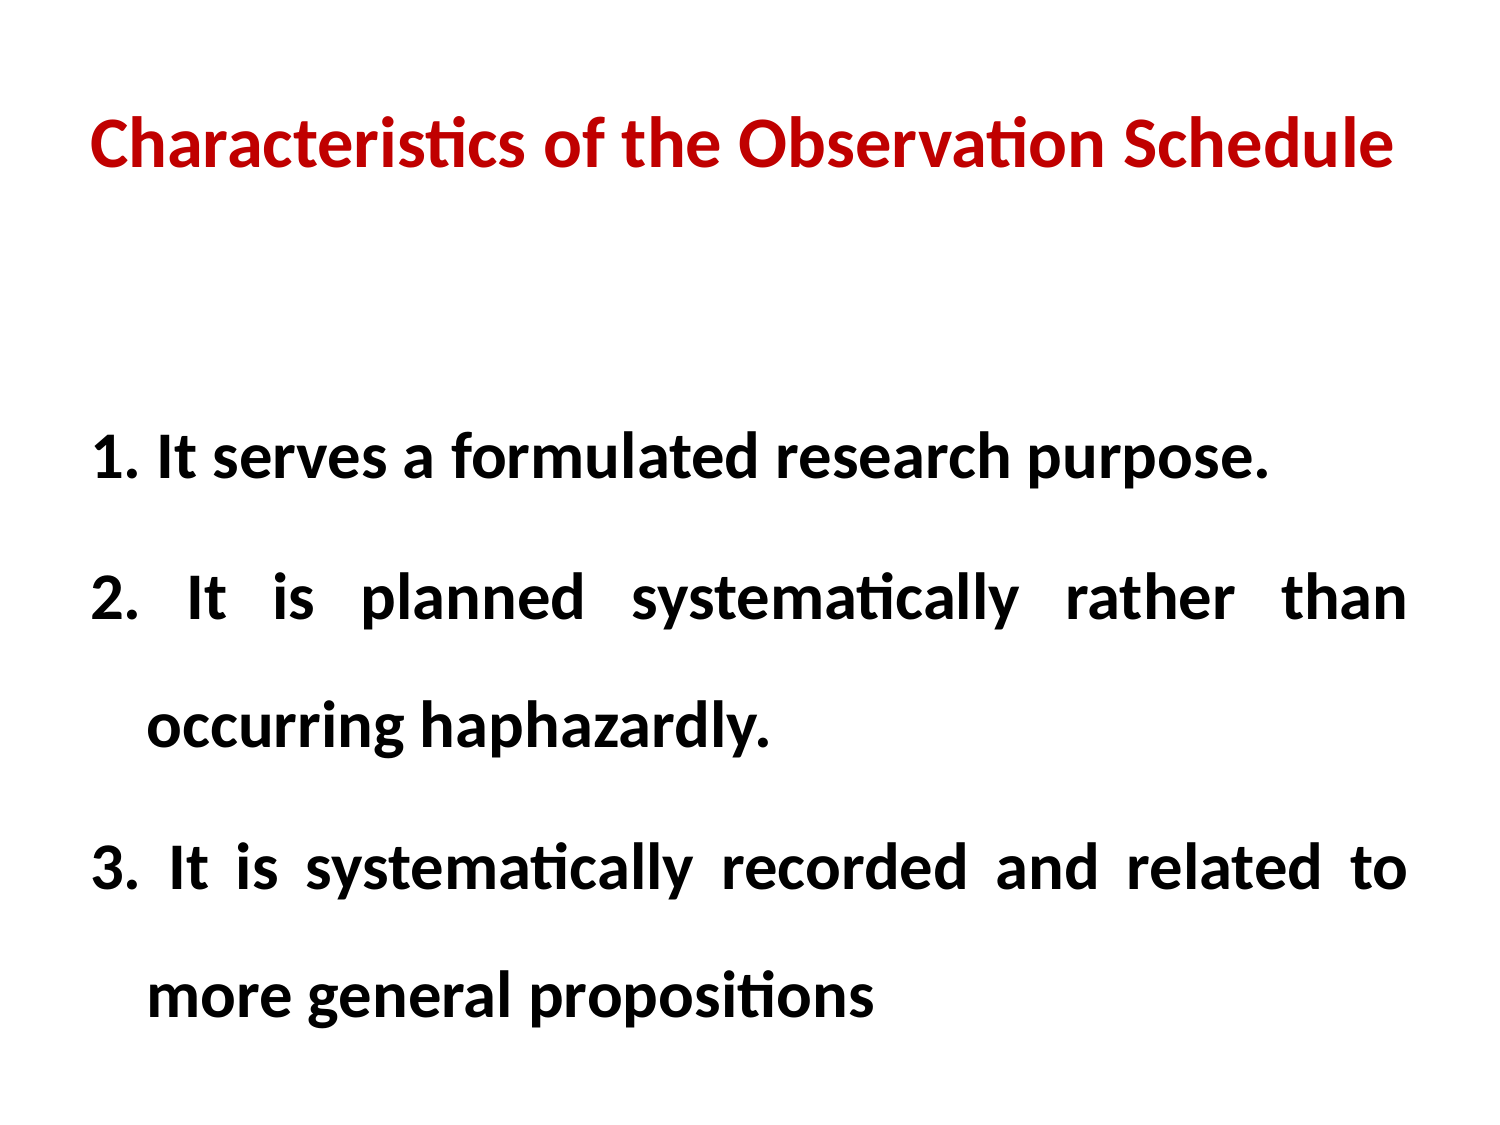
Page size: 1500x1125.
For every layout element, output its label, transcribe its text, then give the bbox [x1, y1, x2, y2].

list 1. It serves a formulated research purpose. 2. It is planned systematically rather than occurring haphazardly. 3. It is systematically recorded and related to more general propositions [75, 262, 1425, 1090]
title Characteristics of the Observation Schedule [75, 45, 1425, 233]
